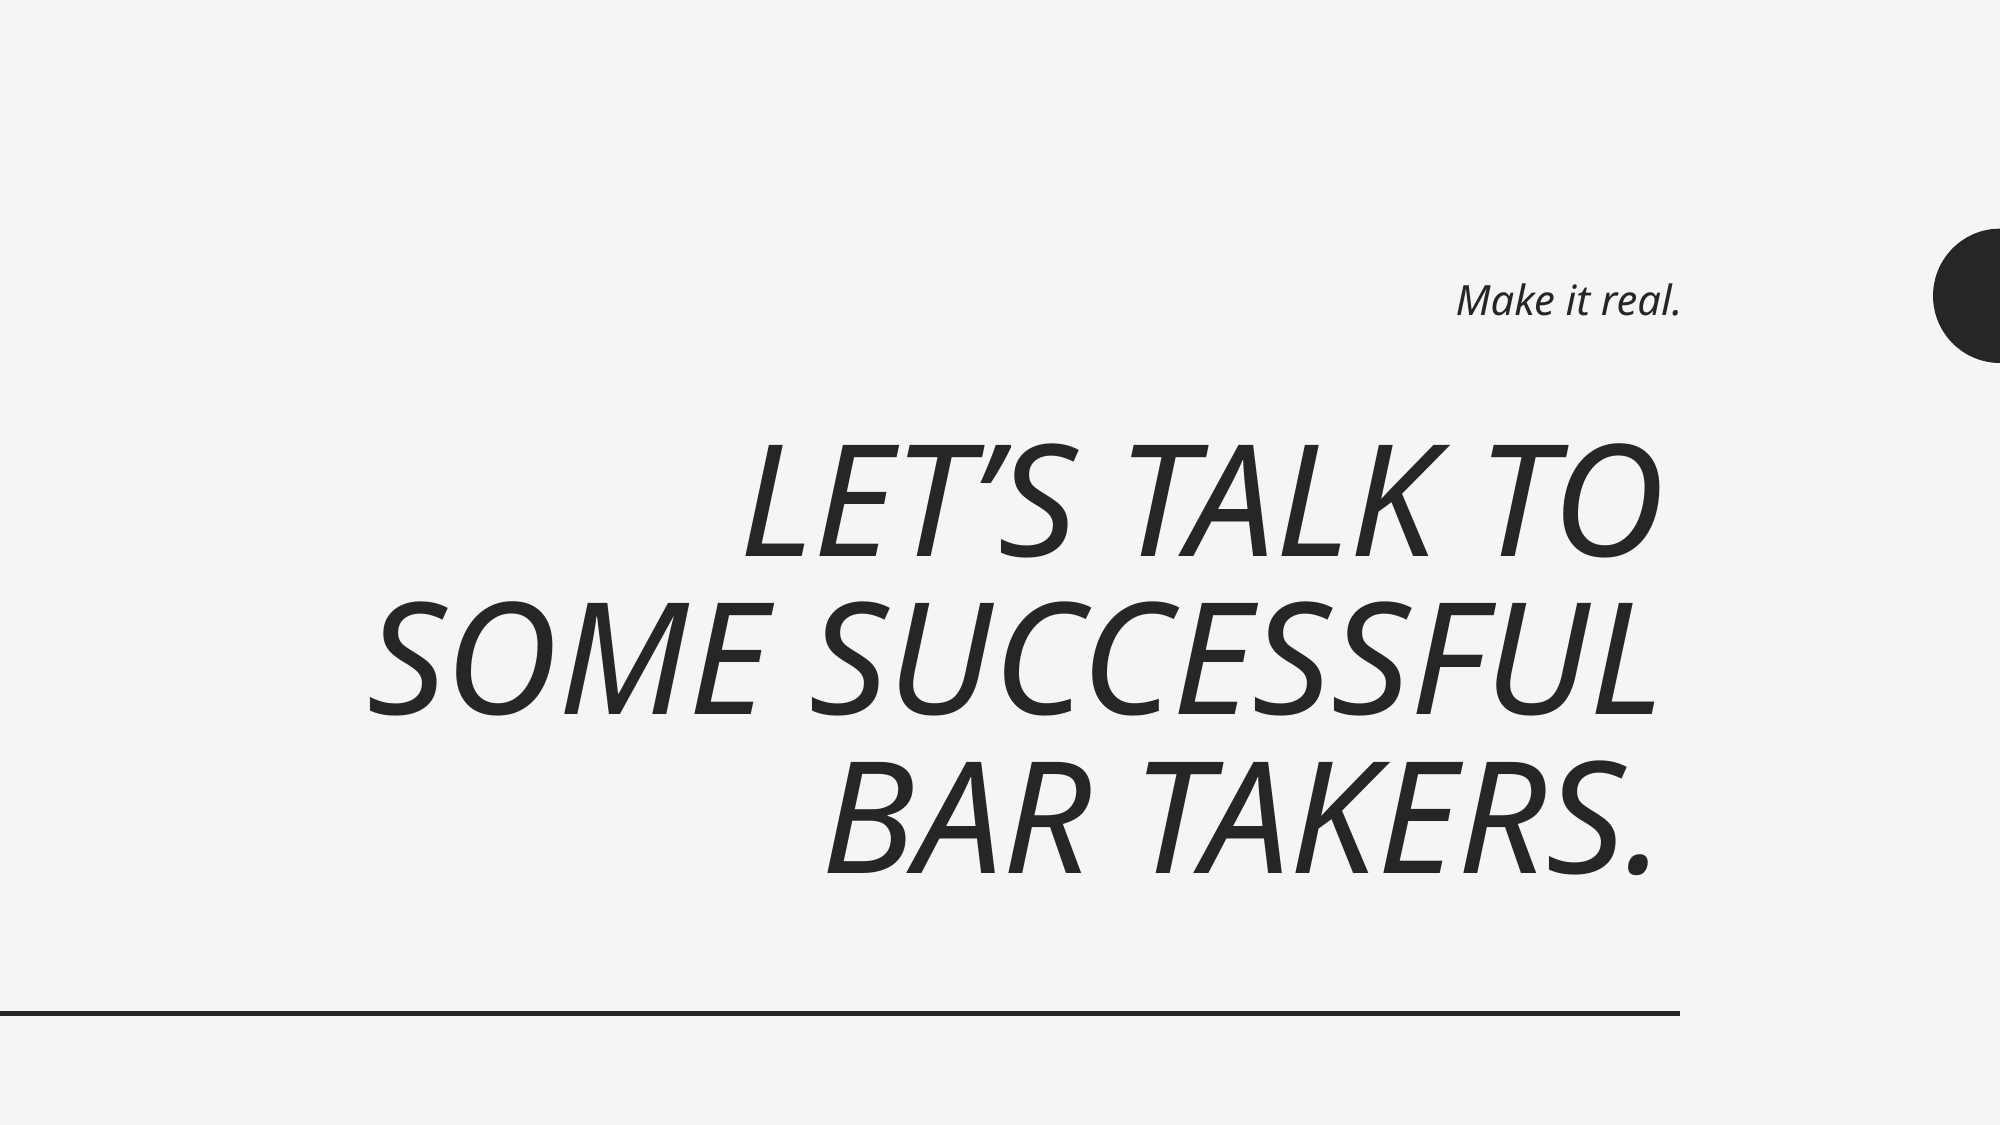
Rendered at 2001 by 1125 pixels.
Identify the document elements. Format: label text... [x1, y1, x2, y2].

title Let’s talk to some successful bar takers. [319, 421, 1681, 961]
list Make it real. [319, 228, 1698, 363]
